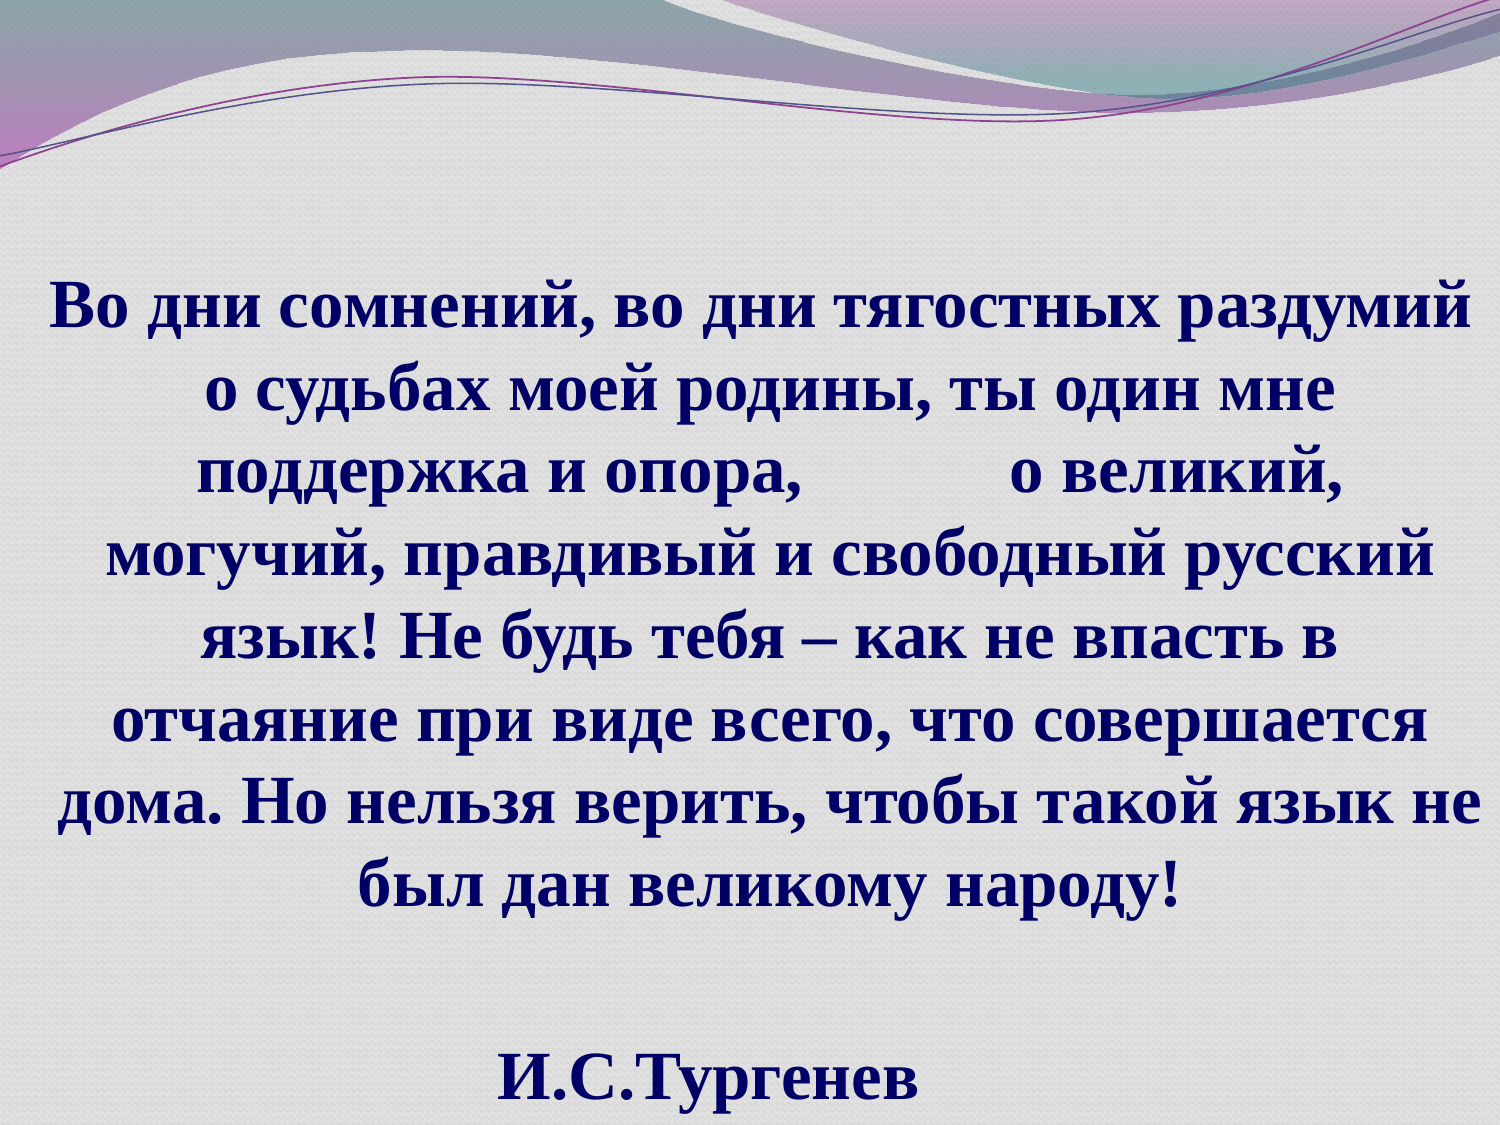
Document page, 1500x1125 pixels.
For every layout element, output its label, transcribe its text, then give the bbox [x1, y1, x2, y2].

list Во дни сомнений, во дни тягостных раздумий о судьбах моей родины, ты один мне поддержка и опора, о великий, могучий, правдивый и свободный русский язык! Не будь тебя – как не впасть в отчаяние при виде всего, что совершается дома. Но нельзя верить, чтобы такой язык не был дан великому народу! И.С.Тургенев [0, 117, 1500, 1125]
